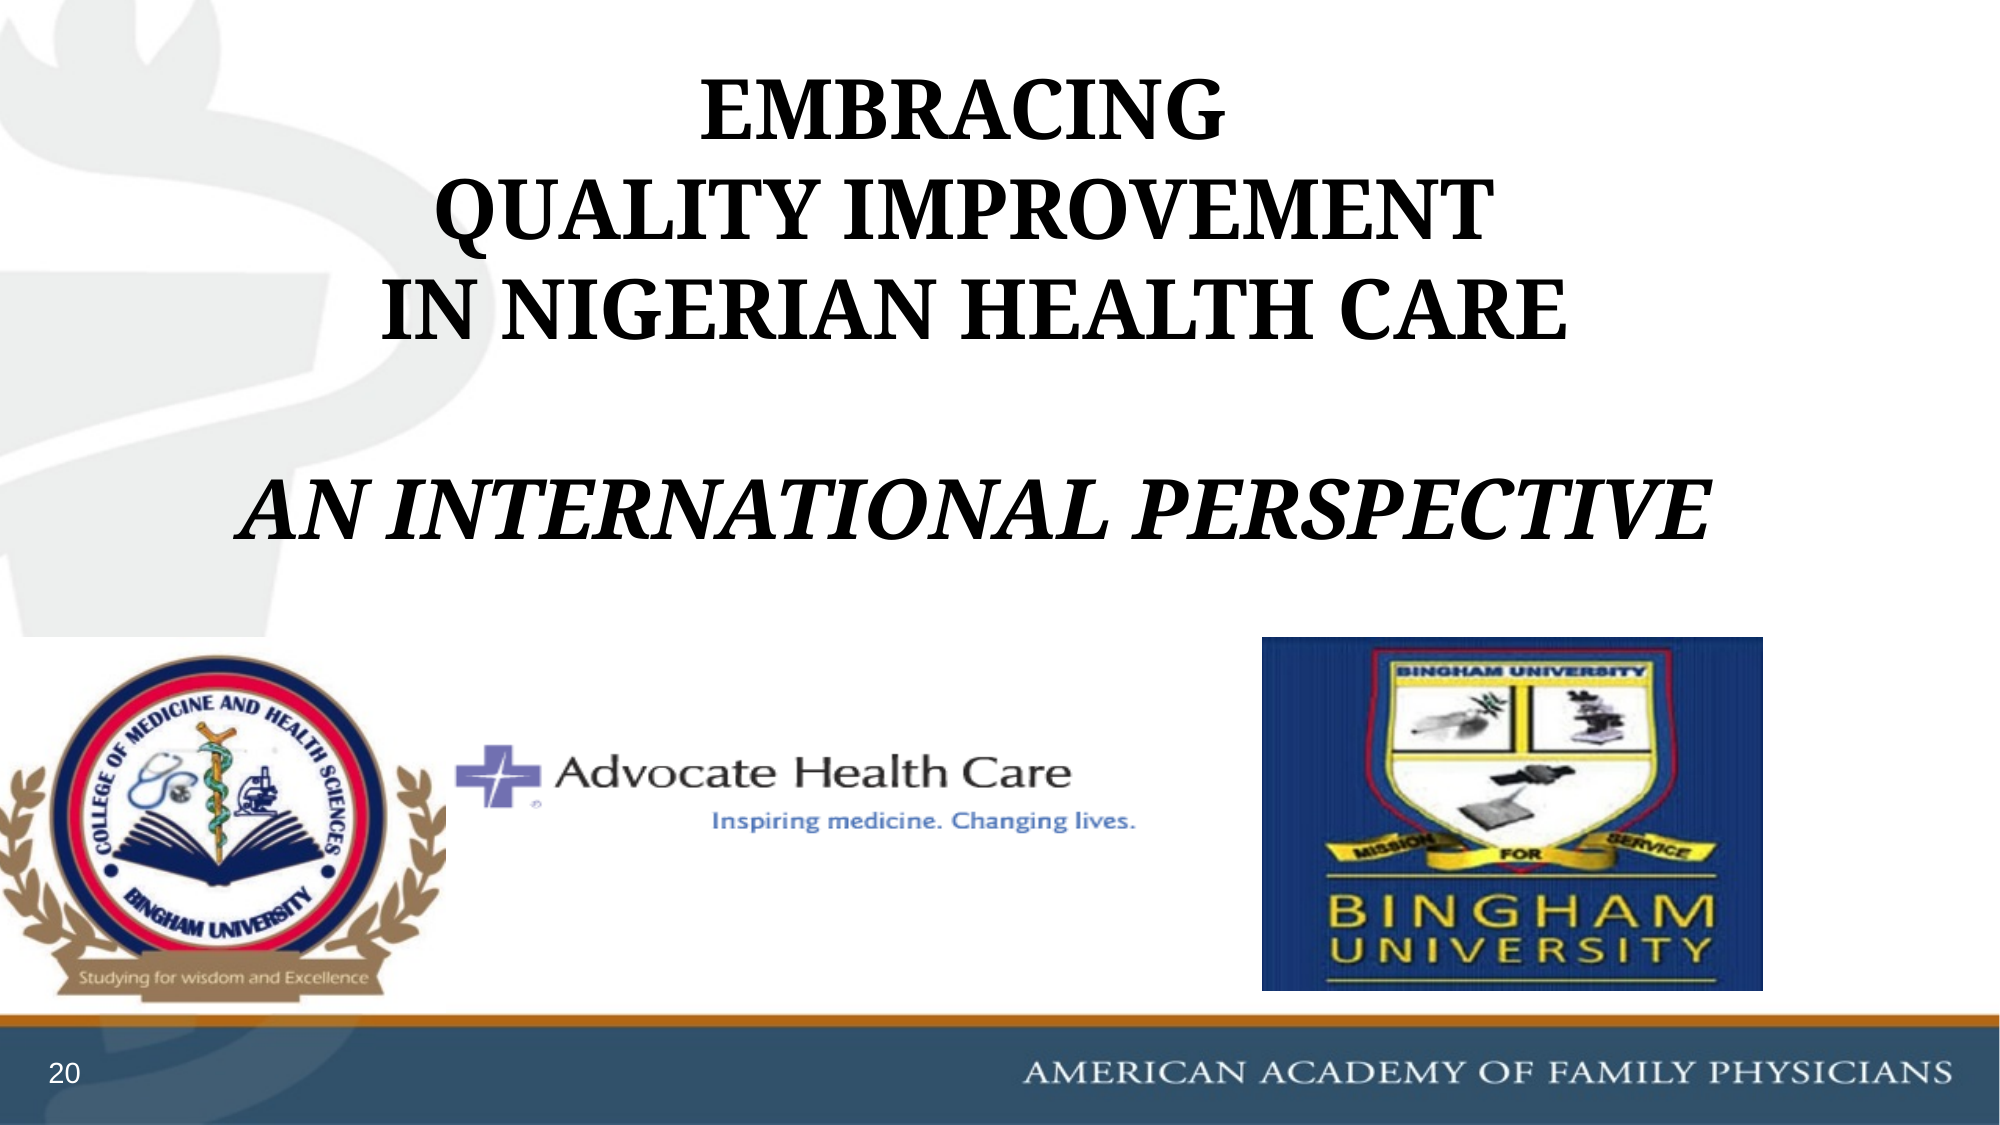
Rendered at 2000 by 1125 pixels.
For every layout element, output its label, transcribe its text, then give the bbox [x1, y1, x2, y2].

title EMBRACING QUALITY IMPROVEMENT IN NIGERIAN HEALTH CARE AN INTERNATIONAL PERSPECTIVE [49, 212, 1900, 400]
slide_number 20 [33, 1046, 150, 1125]
picture [0, 0, 2000, 1125]
